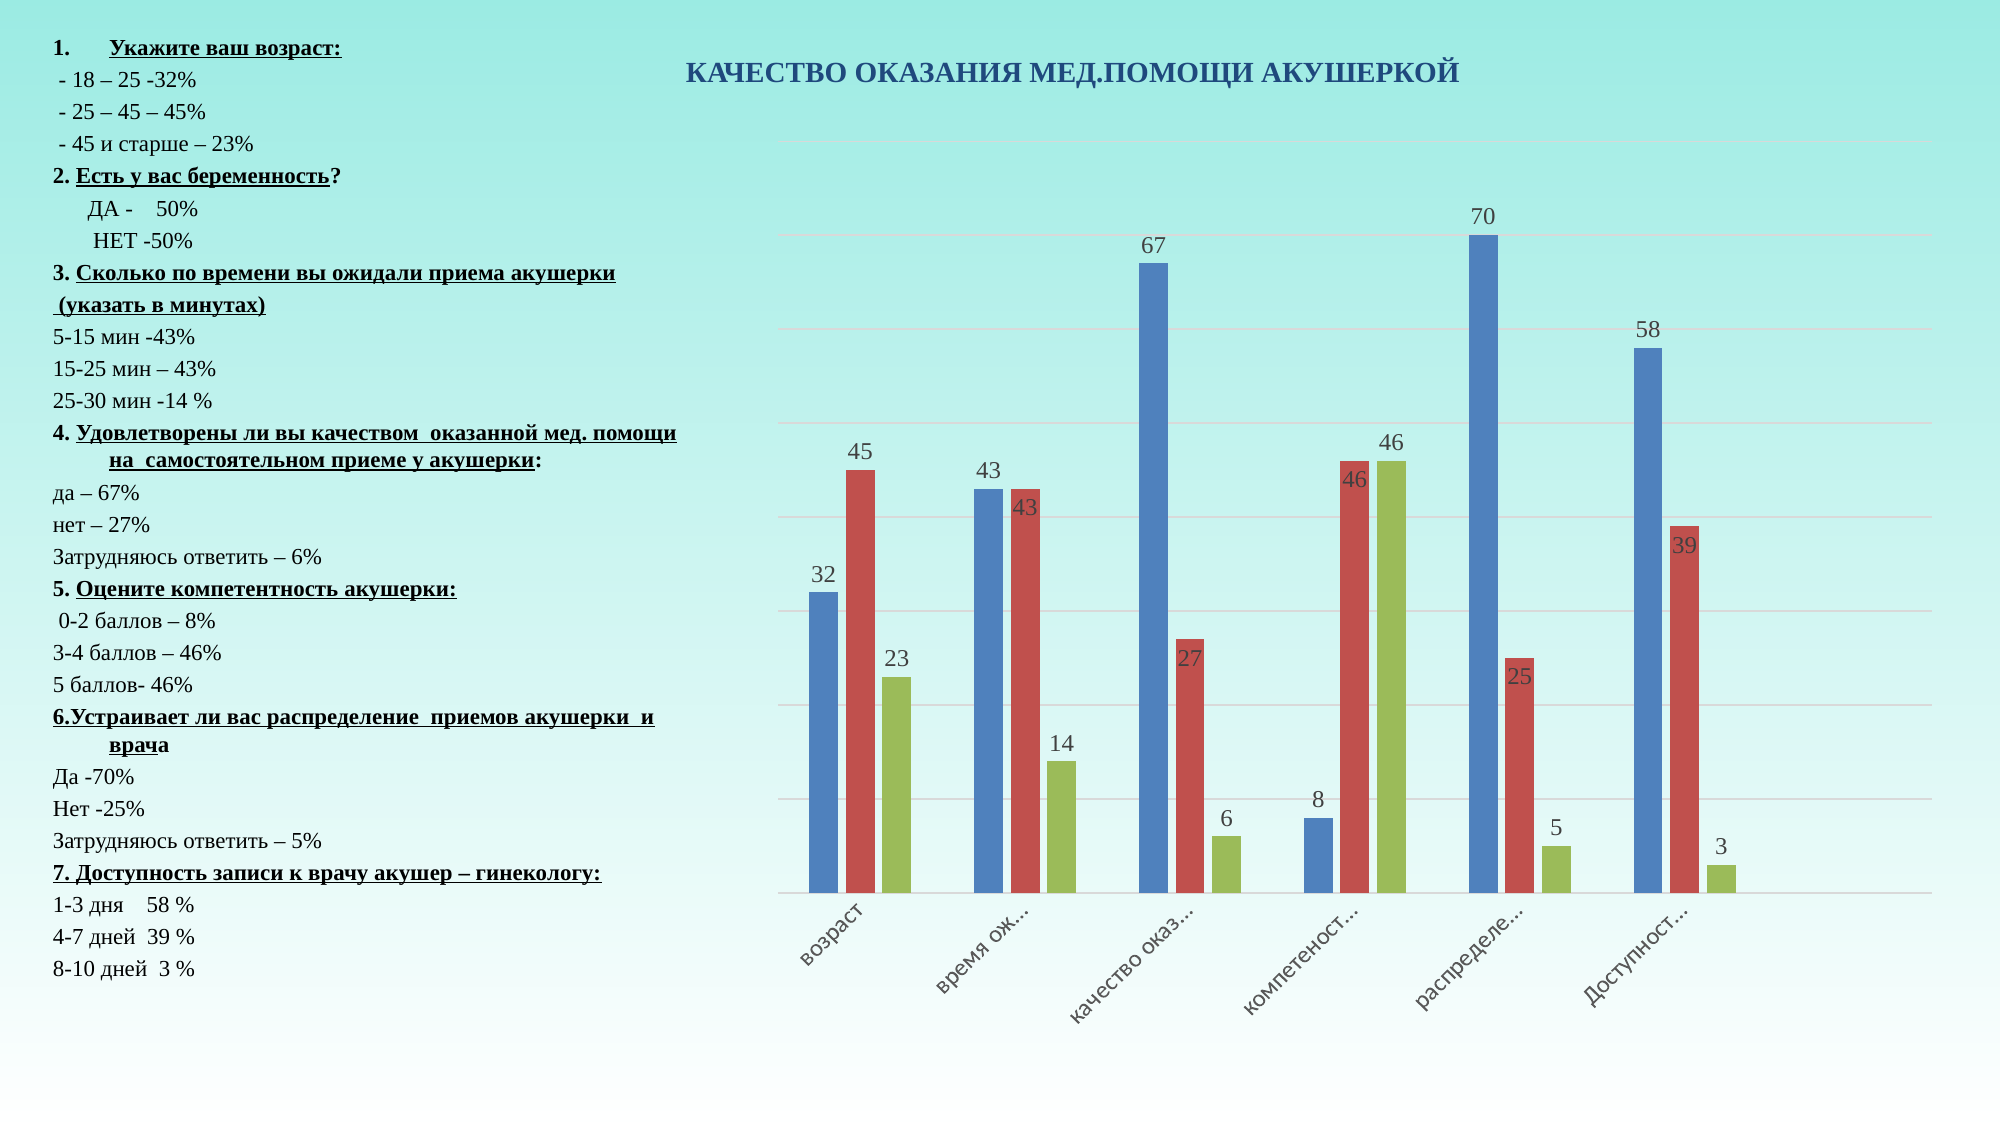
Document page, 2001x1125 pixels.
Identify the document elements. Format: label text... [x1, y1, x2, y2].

title КАЧЕСТВО ОКАЗАНИЯ МЕД.ПОМОЩИ АКУШЕРКОЙ [720, 42, 1974, 135]
list Укажите ваш возраст: - 18 – 25 -32% - 25 – 45 – 45% - 45 и старше – 23% 2. Есть у вас беременность? ДА - 50% НЕТ -50% 3. Сколько по времени вы ожидали приема акушерки (указать в минутах) 5-15 мин -43% 15-25 мин – 43% 25-30 мин -14 % 4. Удовлетворены ли вы качеством оказанной мед. помощи на самостоятельном приеме у акушерки: да – 67% нет – 27% Затрудняюсь ответить – 6% 5. Оцените компетентность акушерки: 0-2 баллов – 8% 3-4 баллов – 46% 5 баллов- 46% 6.Устраивает ли вас распределение приемов акушерки и врача Да -70% Нет -25% Затрудняюсь ответить – 5% 7. Доступность записи к врачу акушер – гинекологу: 1-3 дня 58 % 4-7 дней 39 % 8-10 дней 3 % [37, 24, 720, 994]
chart [776, 140, 1974, 1030]
